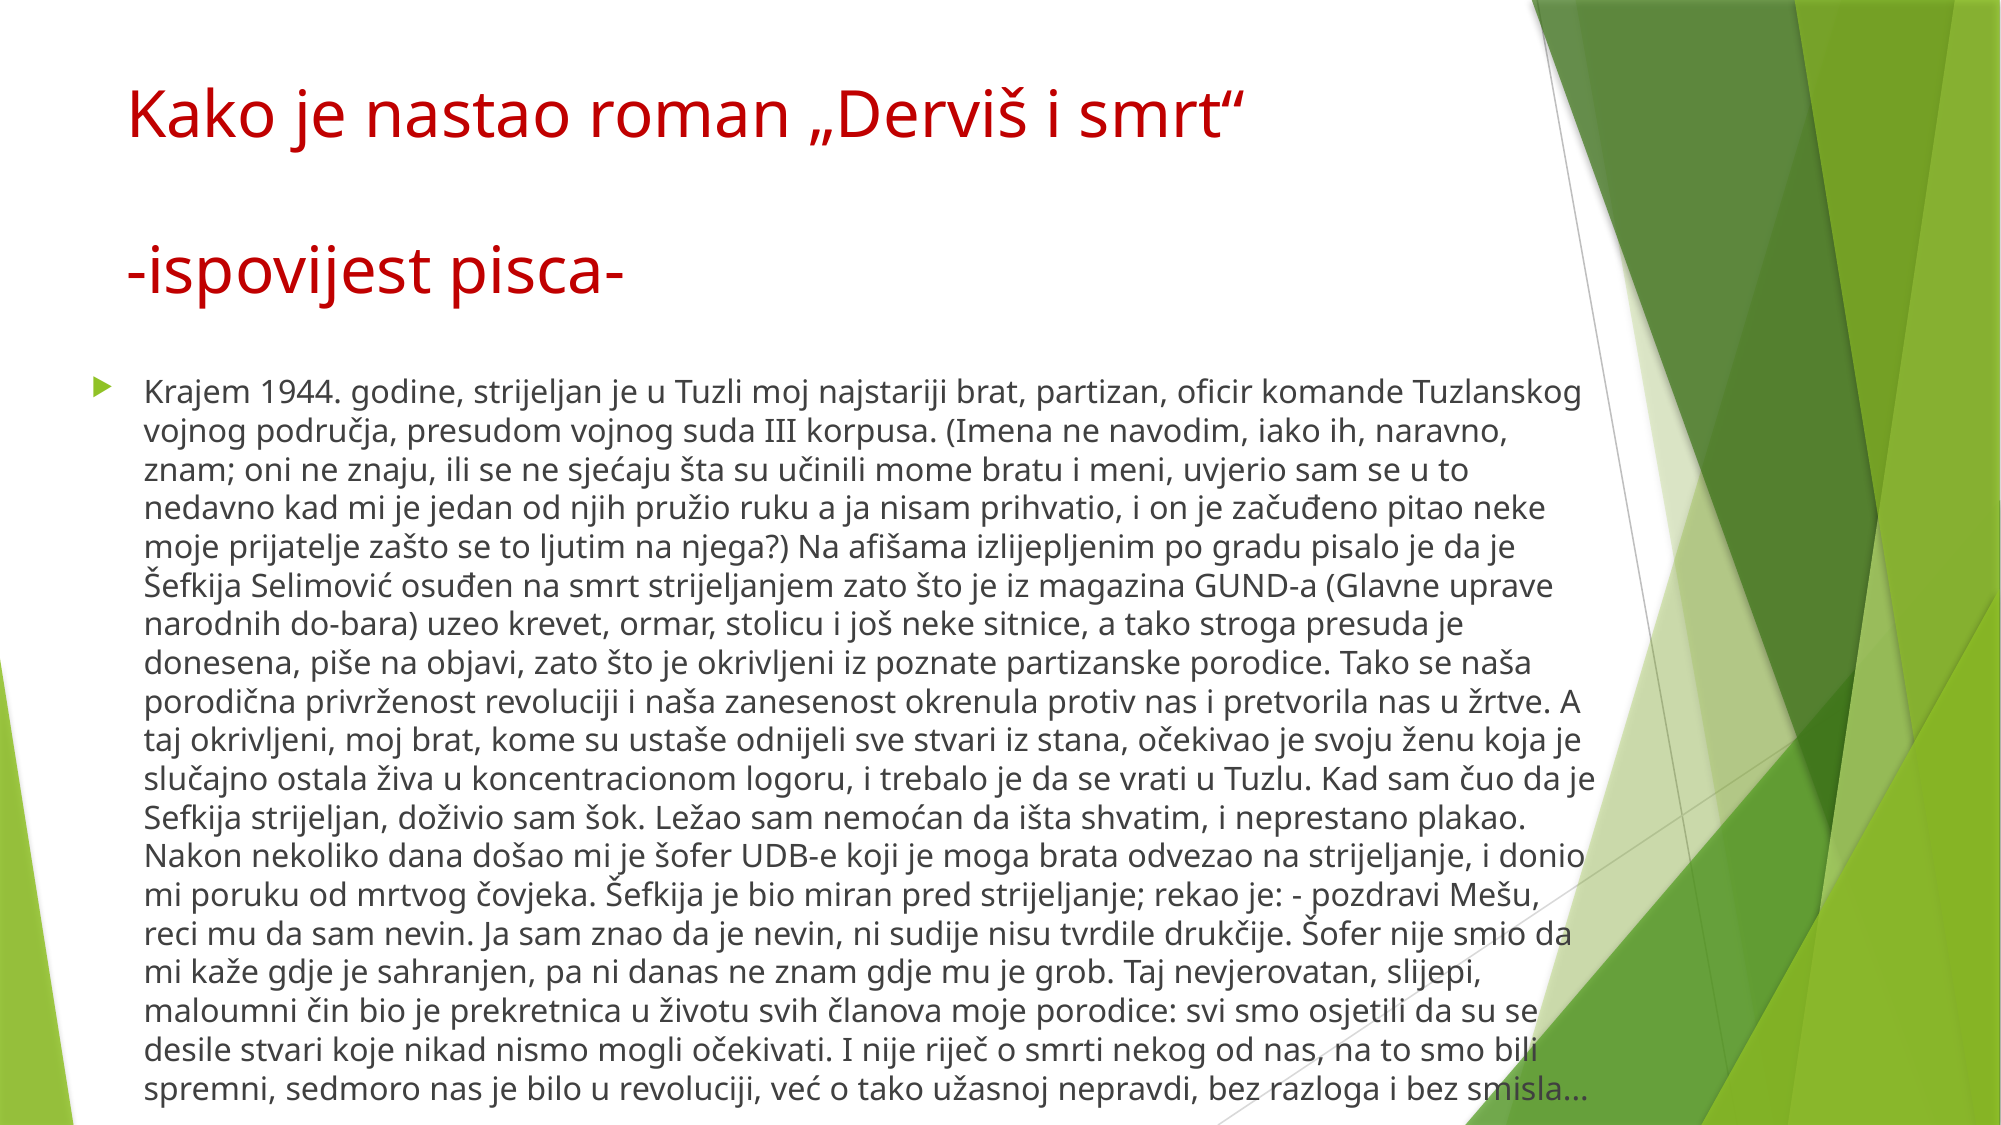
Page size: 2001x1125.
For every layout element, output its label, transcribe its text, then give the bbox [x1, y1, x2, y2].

title Kako je nastao roman „Derviš i smrt“ -ispovijest pisca- [111, 64, 1522, 317]
list Krajem 1944. godine, strijeljan je u Tuzli moj najstariji brat, partizan, oficir komande Tuzlanskog vojnog područja, presudom vojnog suda III korpusa. (Imena ne navodim, iako ih, naravno, znam; oni ne znaju, ili se ne sjećaju šta su učinili mome bratu i meni, uvjerio sam se u to nedavno kad mi je jedan od njih pružio ruku a ja nisam prihvatio, i on je začuđeno pitao neke moje prijatelje zašto se to ljutim na njega?) Na afišama izlijepljenim po gradu pisalo je da je Šefkija Selimović osuđen na smrt strijeljanjem zato što je iz magazina GUND-a (Glavne uprave narodnih do-bara) uzeo krevet, ormar, stolicu i još neke sitnice, a tako stroga presuda je donesena, piše na objavi, zato što je okrivljeni iz poznate partizanske porodice. Tako se naša porodična privrženost revoluciji i naša zanesenost okrenula protiv nas i pretvorila nas u žrtve. A taj okrivljeni, moj brat, kome su ustaše odnijeli sve stvari iz stana, očekivao je svoju ženu koja je slučajno ostala živa u koncentracionom logoru, i trebalo je da se vrati u Tuzlu. Kad sam čuo da je Sefkija strijeljan, doživio sam šok. Ležao sam nemoćan da išta shvatim, i neprestano plakao. Nakon nekoliko dana došao mi je šofer UDB-e koji je moga brata odvezao na strijeljanje, i donio mi poruku od mrtvog čovjeka. Šefkija je bio miran pred strijeljanje; rekao je: - pozdravi Mešu, reci mu da sam nevin. Ja sam znao da je nevin, ni sudije nisu tvrdile drukčije. Šofer nije smio da mi kaže gdje je sahranjen, pa ni danas ne znam gdje mu je grob. Taj nevjerovatan, slijepi, maloumni čin bio je prekretnica u životu svih članova moje porodice: svi smo osjetili da su se desile stvari koje nikad nismo mogli očekivati. I nije riječ o smrti nekog od nas, na to smo bili spremni, sedmoro nas je bilo u revoluciji, već o tako užasnoj nepravdi, bez razloga i bez smisla... [76, 364, 1616, 1125]
